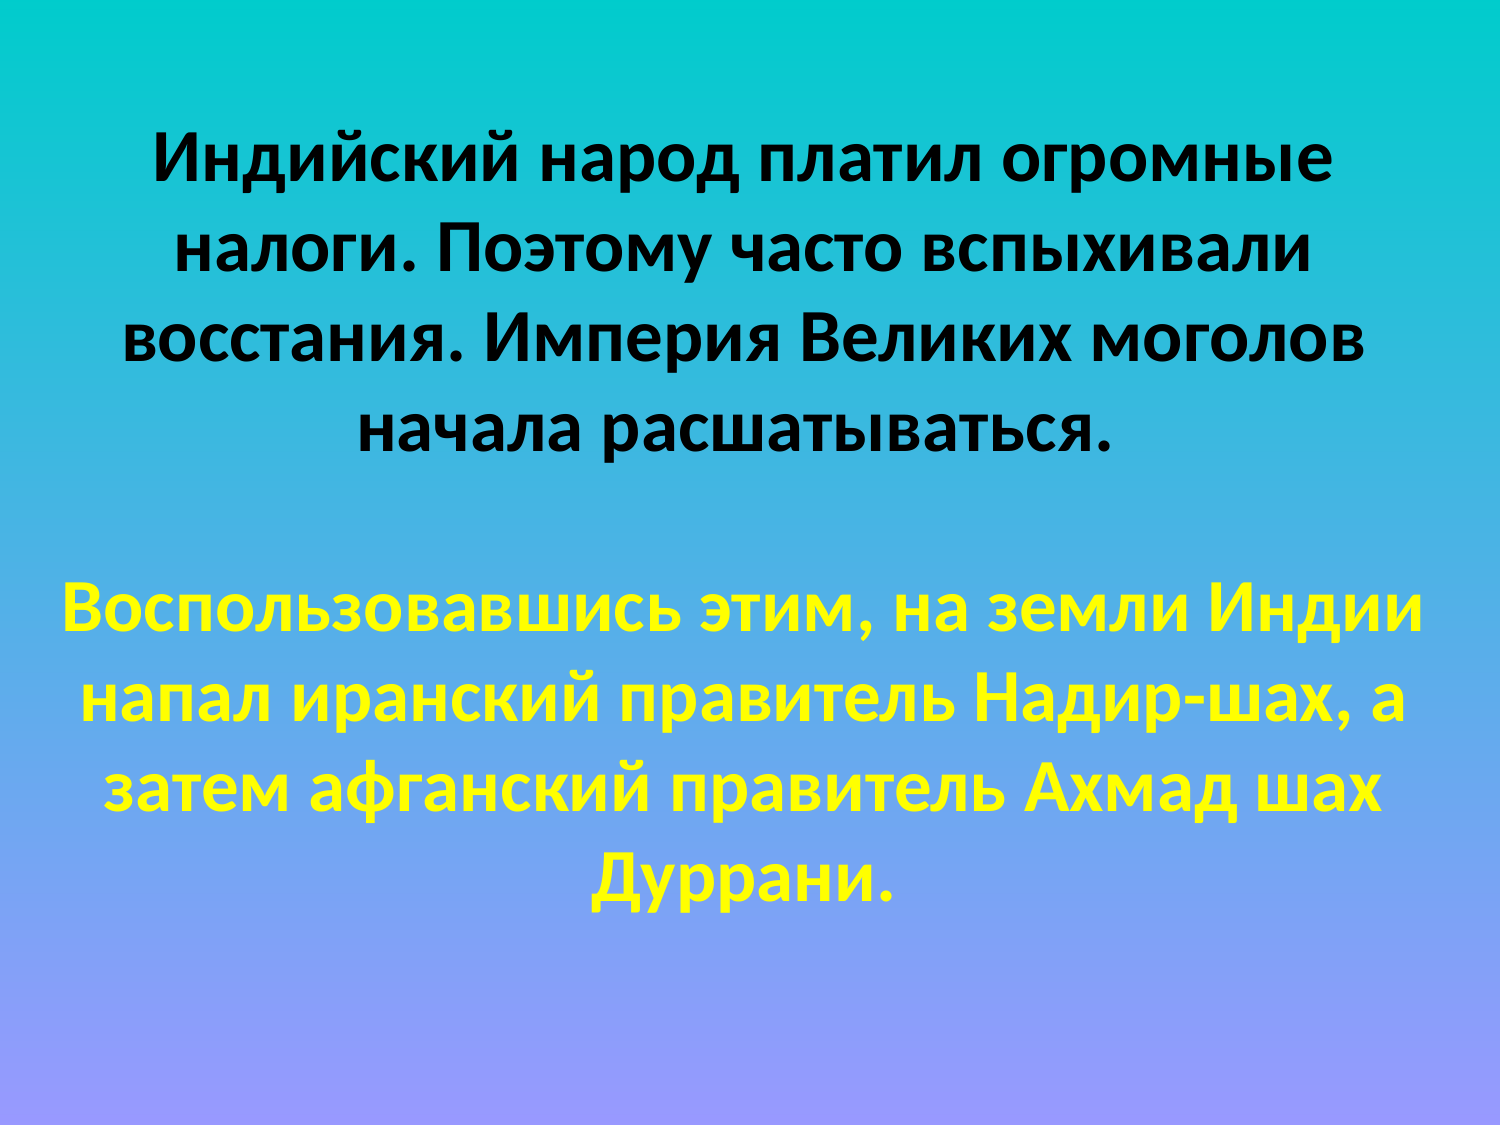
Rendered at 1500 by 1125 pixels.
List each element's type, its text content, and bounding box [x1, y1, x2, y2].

title Индийский народ платил огромные налоги. Поэтому часто вспыхивали восстания. Империя Великих моголов начала расшатываться. Воспользовавшись этим, на земли Индии напал иранский правитель Надир-шах, а затем афганский правитель Ахмад шах Дуррани. [17, 19, 1471, 1094]
